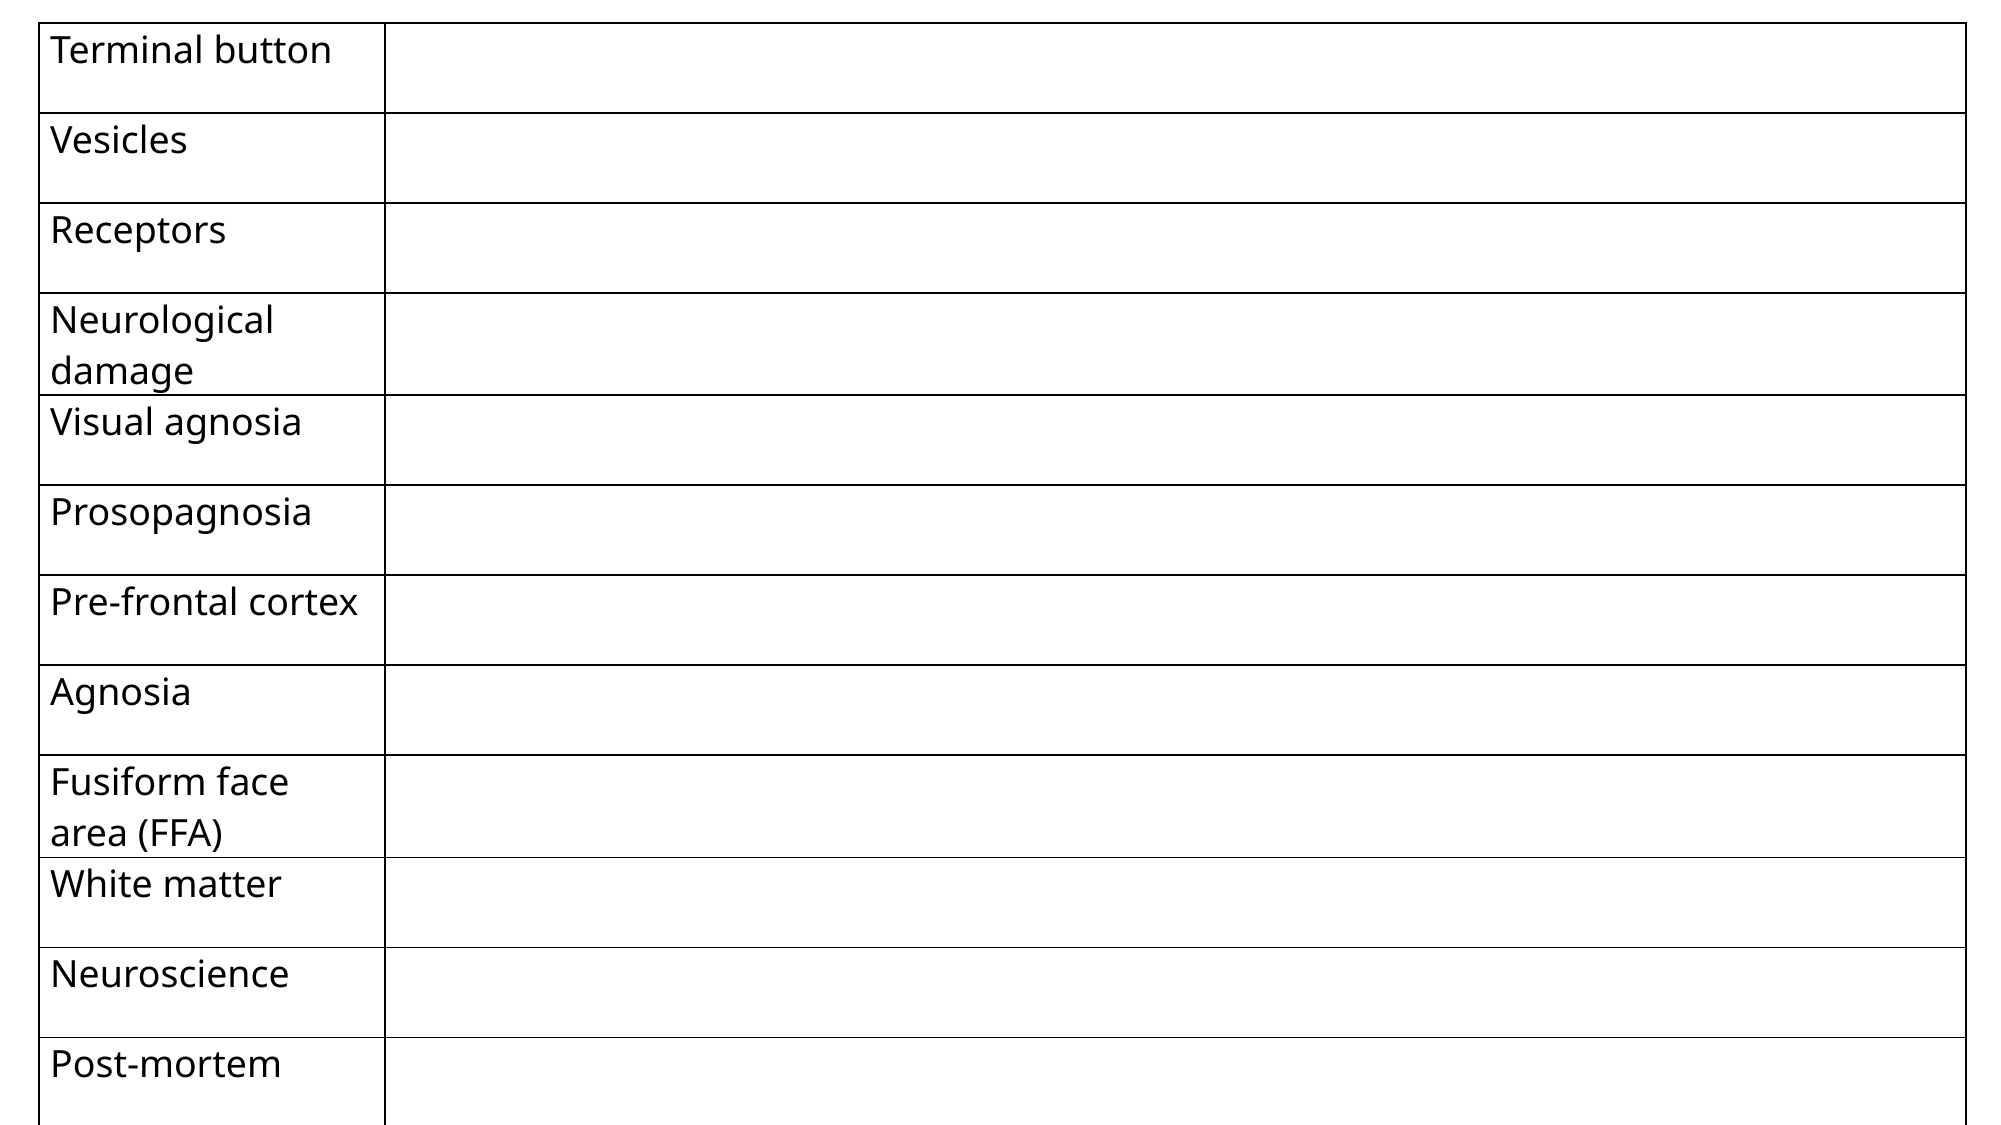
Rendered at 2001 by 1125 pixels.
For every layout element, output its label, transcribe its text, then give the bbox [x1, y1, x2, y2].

table_cell [386, 486, 1965, 574]
table_cell Fusiform face area (FFA) [40, 756, 384, 857]
table_cell [386, 396, 1965, 484]
table_cell Neuroscience [40, 948, 384, 1037]
table_cell Vesicles [40, 114, 384, 202]
table_cell Agnosia [40, 666, 384, 754]
table_cell [386, 948, 1965, 1037]
table_cell [386, 294, 1965, 394]
table_cell Pre-frontal cortex [40, 576, 384, 664]
table_header [386, 24, 1965, 112]
table_cell White matter [40, 858, 384, 947]
table_cell [386, 576, 1965, 664]
table_cell [386, 1038, 1965, 1125]
table_cell [386, 666, 1965, 754]
table_cell Neurological damage [40, 294, 384, 394]
table_cell [386, 114, 1965, 202]
table_cell Post-mortem [40, 1038, 384, 1125]
table_cell [386, 204, 1965, 292]
table_cell Receptors [40, 204, 384, 292]
table_header Terminal button [40, 24, 384, 112]
table_cell Prosopagnosia [40, 486, 384, 574]
table_cell [386, 858, 1965, 947]
table_cell Visual agnosia [40, 396, 384, 484]
table_cell [386, 756, 1965, 857]
